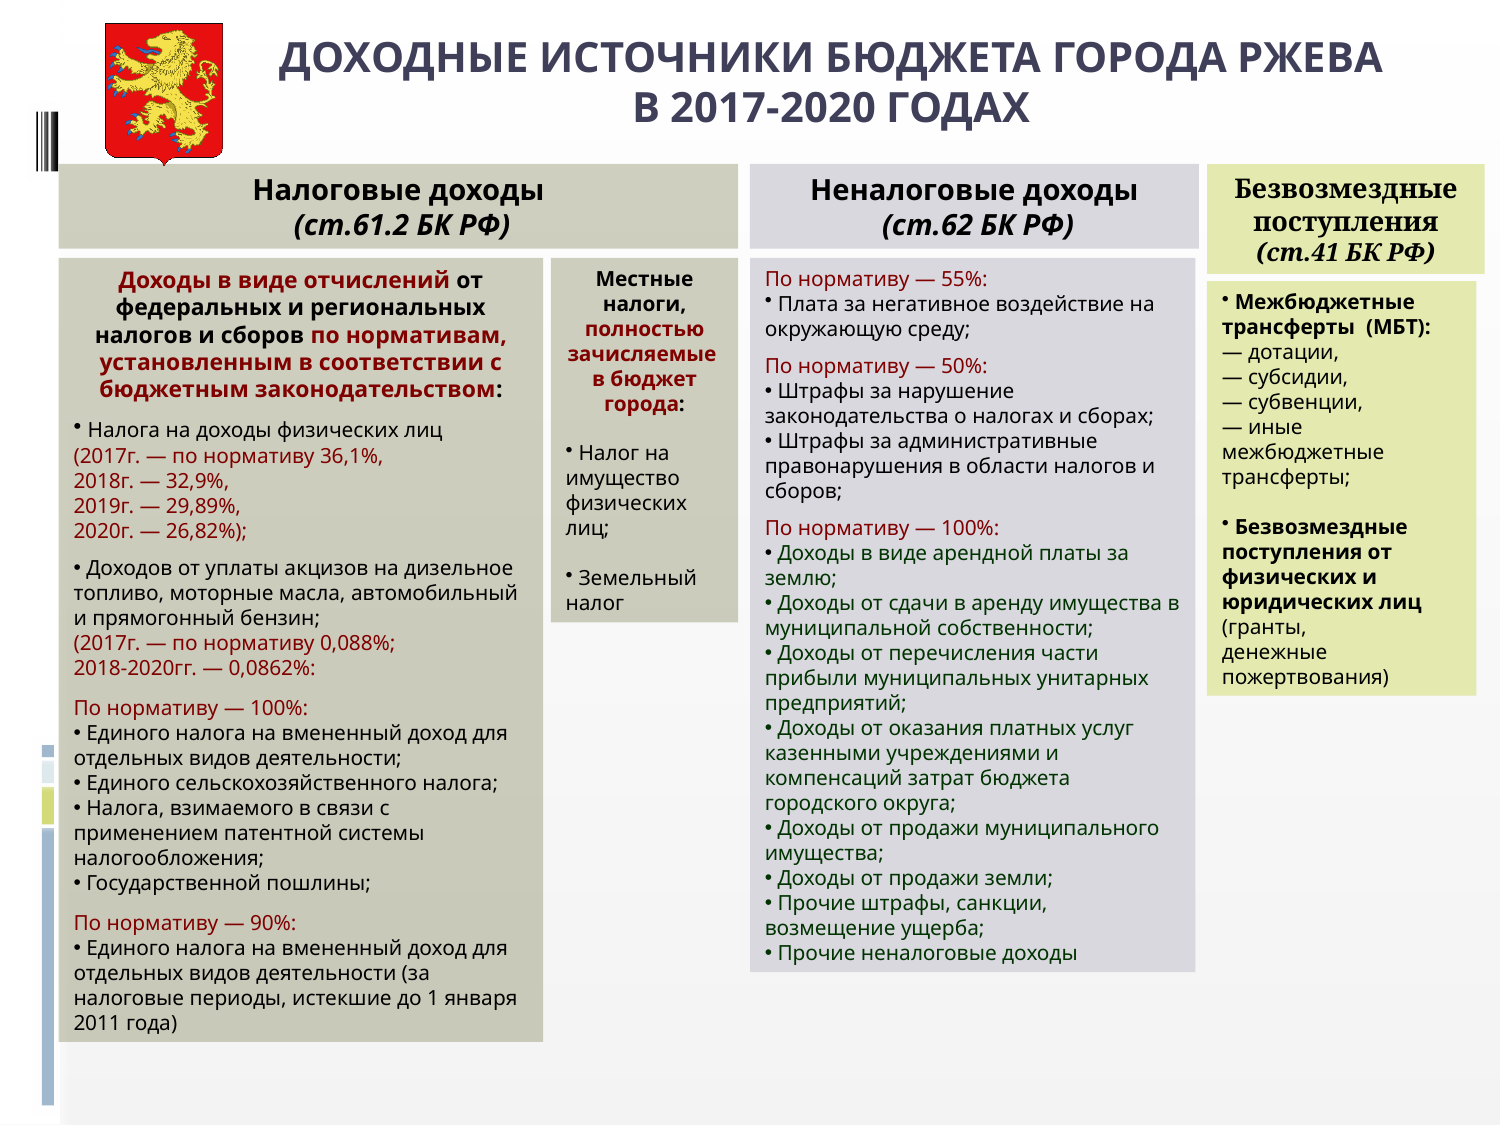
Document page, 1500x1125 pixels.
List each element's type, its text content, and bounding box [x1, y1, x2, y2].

text_box По нормативу — 55%: Плата за негативное воздействие на окружающую среду; По нормативу — 50%: Штрафы за нарушение законодательства о налогах и сборах; Штрафы за административные правонарушения в области налогов и сборов; По нормативу — 100%: Доходы в виде арендной платы за землю; Доходы от сдачи в аренду имущества в муниципальной собственности; Доходы от перечисления части прибыли муниципальных унитарных предприятий; Доходы от оказания платных услуг казенными учреждениями и компенсаций затрат бюджета городского округа; Доходы от продажи муниципального имущества; Доходы от продажи земли; Прочие штрафы, санкции, возмещение ущерба; Прочие неналоговые доходы [750, 257, 1196, 973]
table_cell 472 645,5 [103, 163, 226, 168]
text_box Доходы в виде отчислений от федеральных и региональных налогов и сборов по нормативам, установленным в соответствии с бюджетным законодательством: Налога на доходы физических лиц (2017г. — по нормативу 36,1%, 2018г. — 32,9%, 2019г. — 29,89%, 2020г. — 26,82%); Доходов от уплаты акцизов на дизельное топливо, моторные масла, автомобильный и прямогонный бензин; (2017г. — по нормативу 0,088%; 2018-2020гг. — 0,0862%: По нормативу — 100%: Единого налога на вмененный доход для отдельных видов деятельности; Единого сельскохозяйственного налога; Налога, взимаемого в связи с применением патентной системы налогообложения; Государственной пошлины; По нормативу — 90%: Единого налога на вмененный доход для отдельных видов деятельности (за налоговые периоды, истекшие до 1 января 2011 года) [58, 257, 544, 1042]
text_box Местные налоги, полностью зачисляемые в бюджет города: Налог на имущество физических лиц; Земельный налог [550, 257, 739, 623]
text_box Межбюджетные трансферты (МБТ): — дотации, — субсидии, — субвенции, — иные межбюджетные трансферты; Безвозмездные поступления от физических и юридических лиц (гранты, денежные пожертвования) [1206, 281, 1477, 696]
text_box Безвозмездные поступления (ст.41 БК РФ) [1207, 164, 1485, 274]
title Доходные источники бюджета города Ржева в 2017-2020 годах [246, 23, 1418, 141]
text_box Налоговые доходы (ст.61.2 БК РФ) [58, 163, 739, 249]
text_box Неналоговые доходы (ст.62 БК РФ) [749, 163, 1199, 249]
picture [104, 22, 223, 166]
